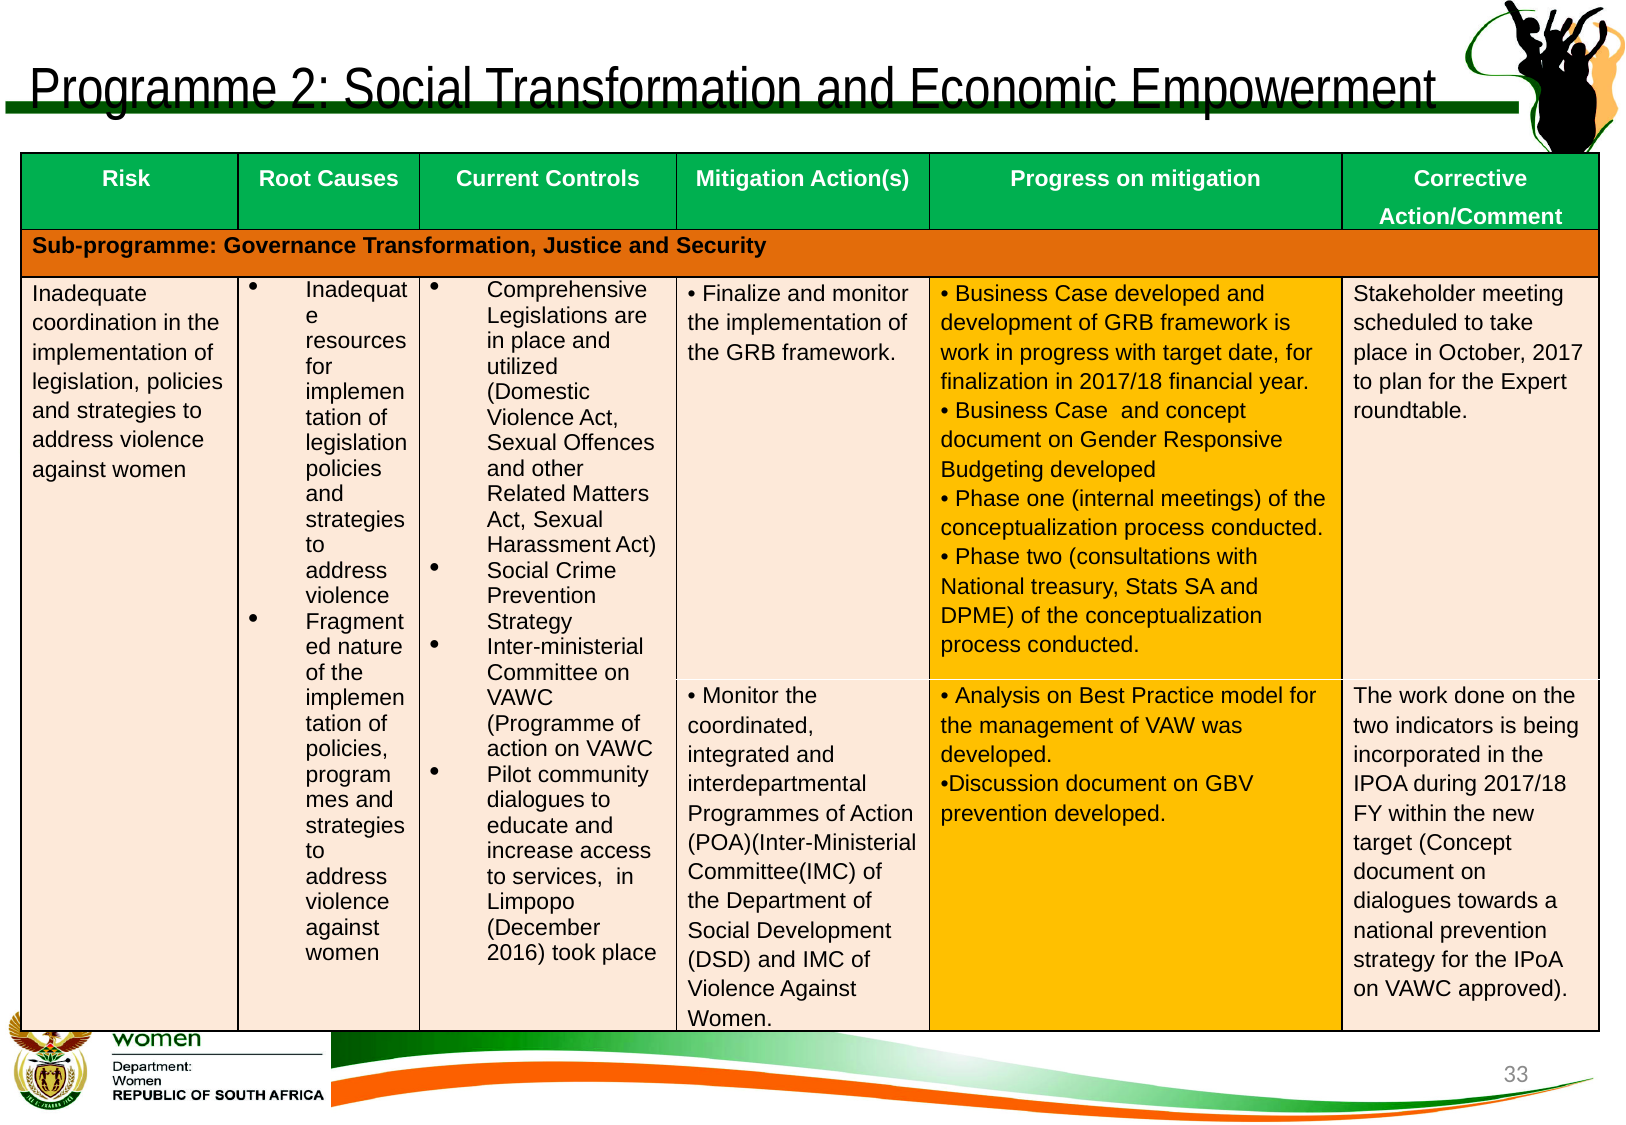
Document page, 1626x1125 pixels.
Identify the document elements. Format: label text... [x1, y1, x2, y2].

title Programme 2: Social Transformation and Economic Empowerment [14, 26, 1471, 130]
table_cell Inadequate resources for implementation of legislation policies and strategies to address violence Fragmented nature of the implementation of policies, programmes and strategies to address violence against women [239, 278, 419, 1030]
table_header Root Causes [239, 154, 419, 229]
table_cell The work done on the two indicators is being incorporated in the IPOA during 2017/18 FY within the new target (Concept document on dialogues towards a national prevention strategy for the IPoA on VAWC approved). [1343, 680, 1598, 1030]
slide_number 33 [1164, 1042, 1544, 1103]
table_cell Sub-programme: Governance Transformation, Justice and Security [22, 230, 1598, 276]
table_cell Inadequate coordination in the implementation of legislation, policies and strategies to address violence against women [22, 278, 237, 1030]
table_cell • Business Case developed and development of GRB framework is work in progress with target date, for finalization in 2017/18 financial year. • Business Case and concept document on Gender Responsive Budgeting developed • Phase one (internal meetings) of the conceptualization process conducted. • Phase two (consultations with National treasury, Stats SA and DPME) of the conceptualization process conducted. [930, 278, 1341, 679]
table_cell Stakeholder meeting scheduled to take place in October, 2017 to plan for the Expert roundtable. [1343, 278, 1598, 679]
table_cell Comprehensive Legislations are in place and utilized (Domestic Violence Act, Sexual Offences and other Related Matters Act, Sexual Harassment Act) Social Crime Prevention Strategy Inter-ministerial Committee on VAWC (Programme of action on VAWC Pilot community dialogues to educate and increase access to services, in Limpopo (December 2016) took place [420, 278, 676, 1030]
table_cell • Monitor the coordinated, integrated and interdepartmental Programmes of Action (POA)(Inter-Ministerial Committee(IMC) of the Department of Social Development (DSD) and IMC of Violence Against Women. [677, 680, 929, 1030]
table_cell • Analysis on Best Practice model for the management of VAW was developed. •Discussion document on GBV prevention developed. [930, 680, 1341, 1030]
table_header Current Controls [420, 154, 676, 229]
table_header Mitigation Action(s) [677, 154, 929, 229]
table_header Risk [22, 154, 237, 229]
picture [0, 0, 1626, 1125]
table_cell • Finalize and monitor the implementation of the GRB framework. [677, 278, 929, 679]
table_header Progress on mitigation [930, 154, 1341, 229]
table_header Corrective Action/Comment [1343, 154, 1598, 229]
